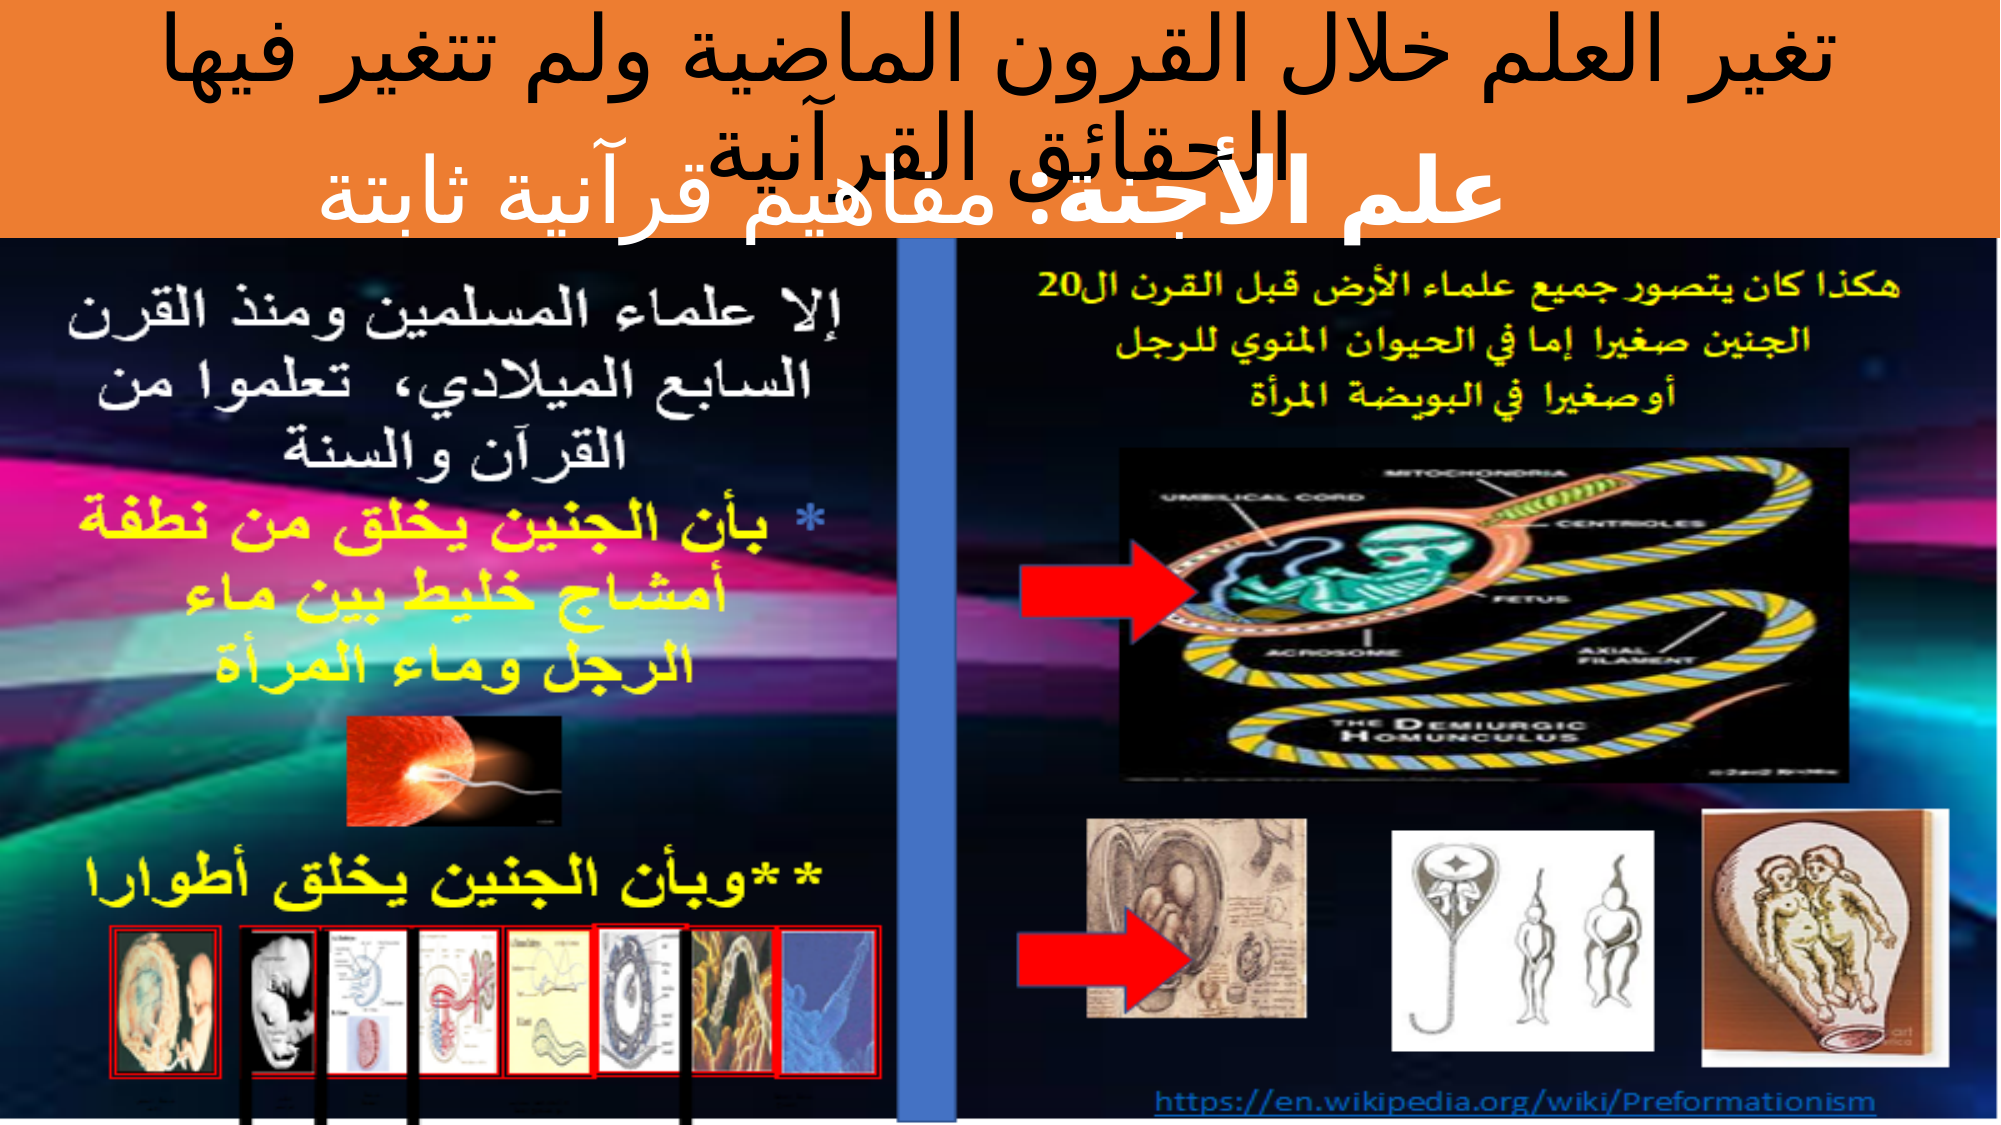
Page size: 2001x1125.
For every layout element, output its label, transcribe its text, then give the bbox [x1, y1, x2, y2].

picture [0, 237, 2000, 1125]
text_box تغير العلم خلال القرون الماضية ولم تتغير فيها الحقائق القرآنية [0, 0, 2000, 237]
picture [0, 777, 4, 787]
text_box علم الأجنة: مفاهيم قرآنية ثابتة [217, 124, 1609, 237]
